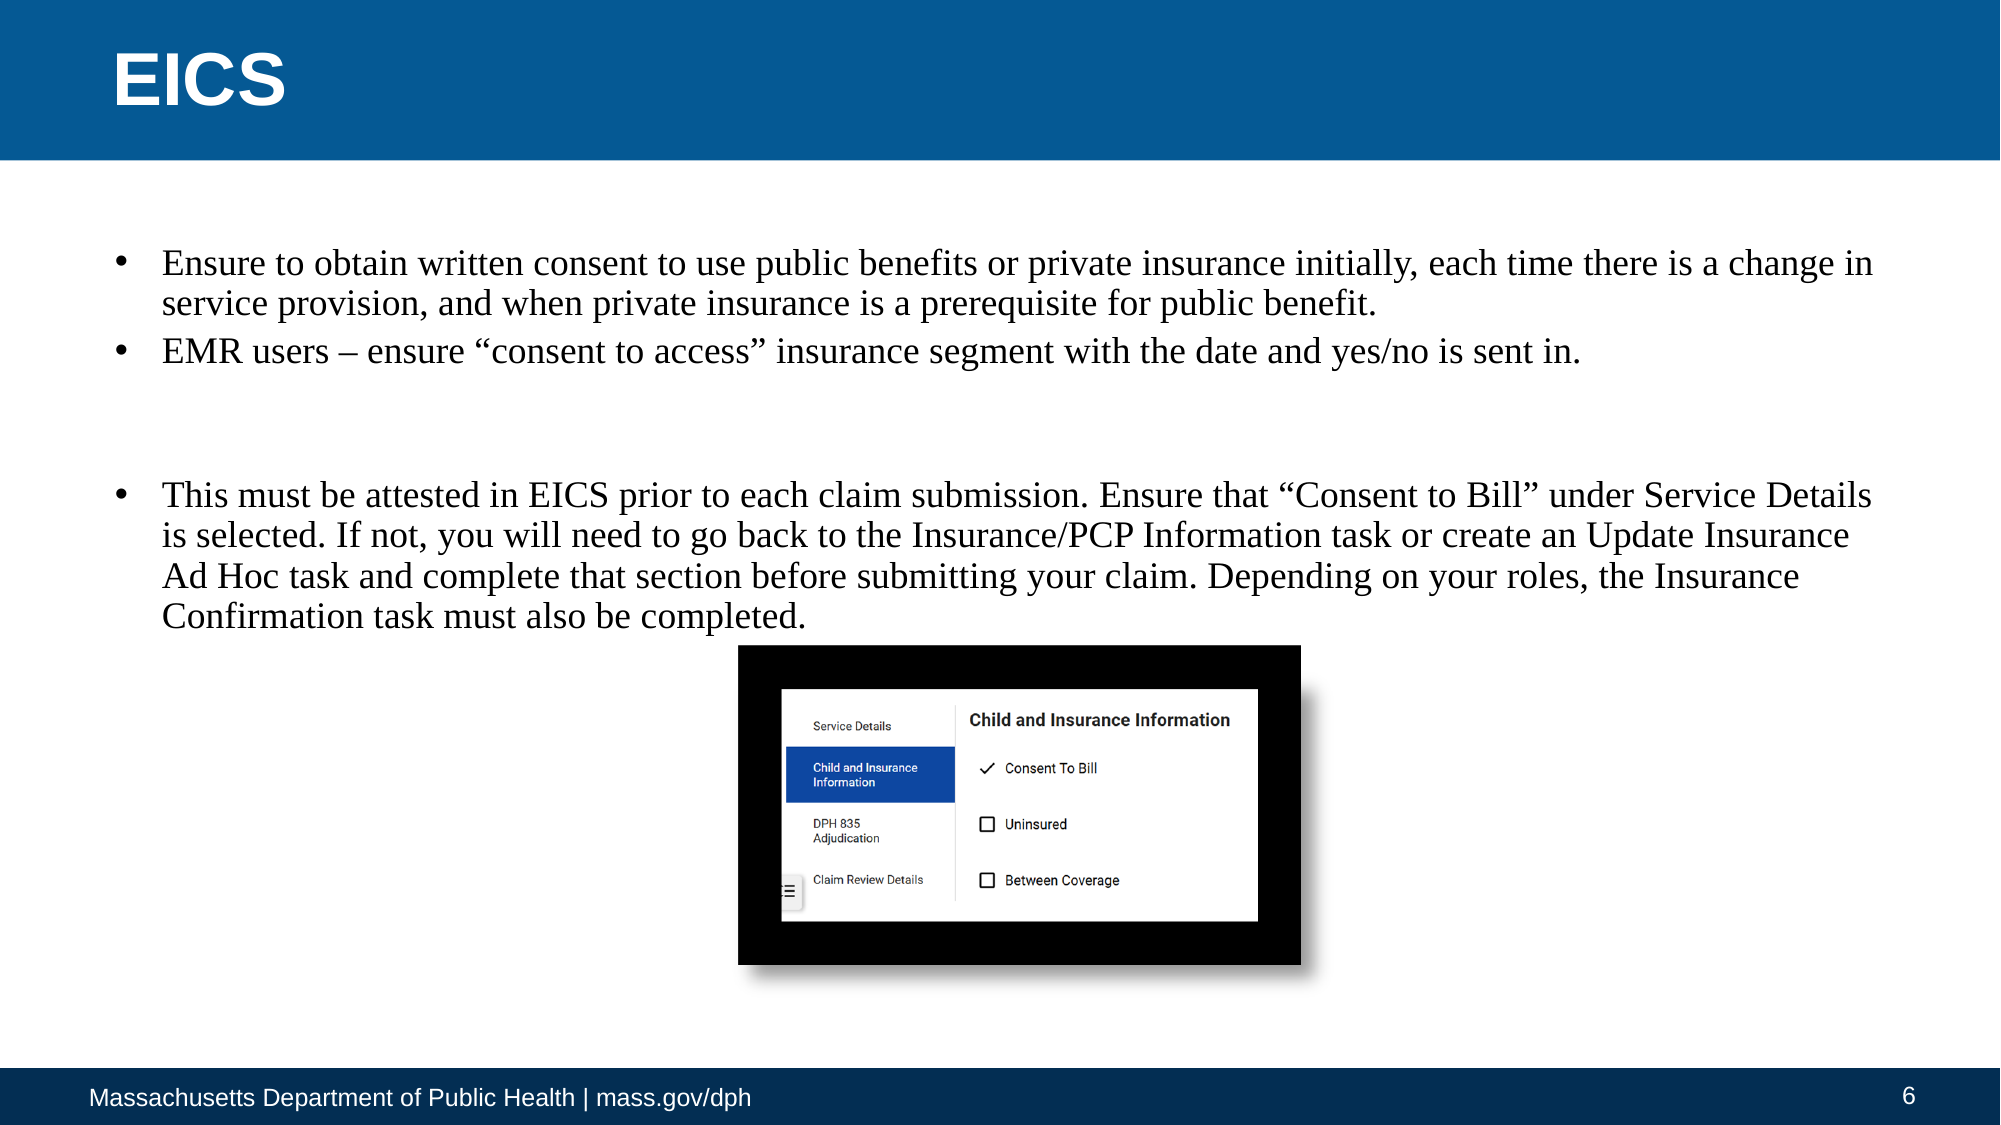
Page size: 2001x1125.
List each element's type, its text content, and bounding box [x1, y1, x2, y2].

slide_number 6 [1482, 1065, 1931, 1125]
title EICS [97, 9, 1898, 153]
list Ensure to obtain written consent to use public benefits or private insurance initially, each time there is a change in service provision, and when private insurance is a prerequisite for public benefit. EMR users – ensure “consent to access” insurance segment with the date and yes/no is sent in. This must be attested in EICS prior to each claim submission. Ensure that “Consent to Bill” under Service Details is selected. If not, you will need to go back to the Insurance/PCP Information task or create an Update Insurance Ad Hoc task and complete that section before submitting your claim. Depending on your roles, the Insurance Confirmation task must also be completed. [99, 235, 1900, 1003]
picture [726, 645, 1339, 1003]
